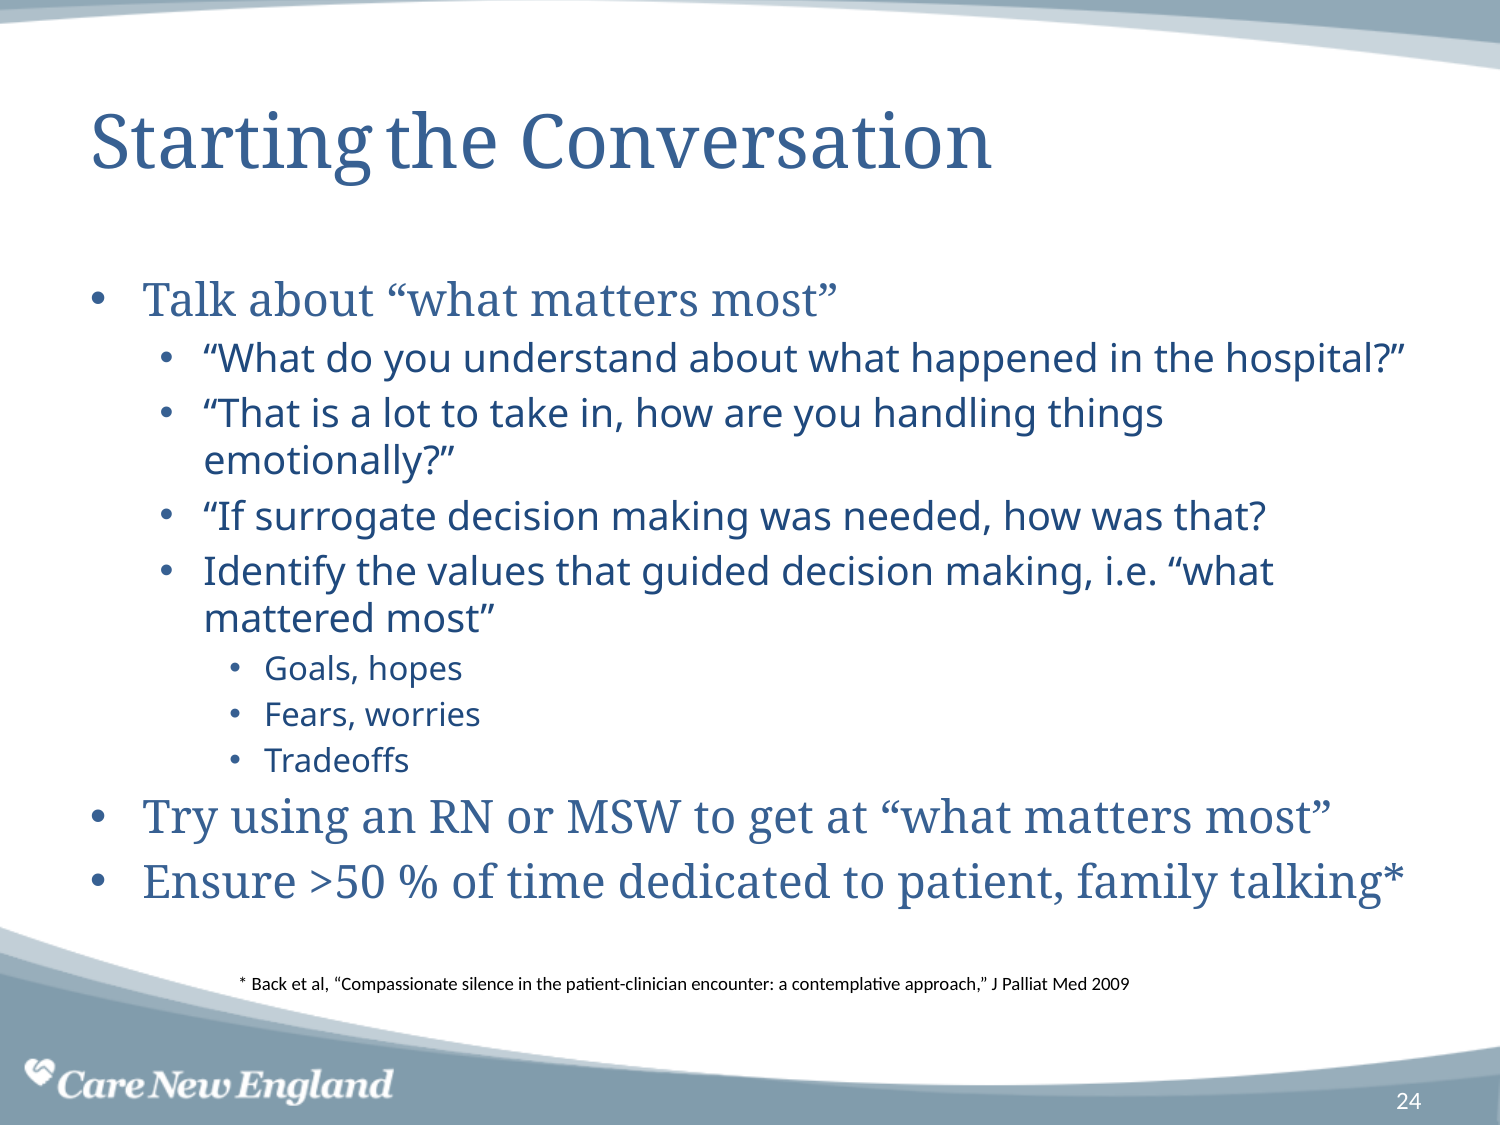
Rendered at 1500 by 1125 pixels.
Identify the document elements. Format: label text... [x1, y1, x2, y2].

slide_number 24 [1086, 1069, 1437, 1125]
picture [0, 0, 1500, 1125]
text_box * Back et al, “Compassionate silence in the patient-clinician encounter: a contemplative approach,” J Palliat Med 2009 [223, 964, 1248, 1002]
title Starting the Conversation [75, 45, 1425, 233]
list Talk about “what matters most” “What do you understand about what happened in the hospital?” “That is a lot to take in, how are you handling things emotionally?” “If surrogate decision making was needed, how was that? Identify the values that guided decision making, i.e. “what mattered most” Goals, hopes Fears, worries Tradeoffs Try using an RN or MSW to get at “what matters most” Ensure >50 % of time dedicated to patient, family talking* [75, 262, 1425, 1005]
